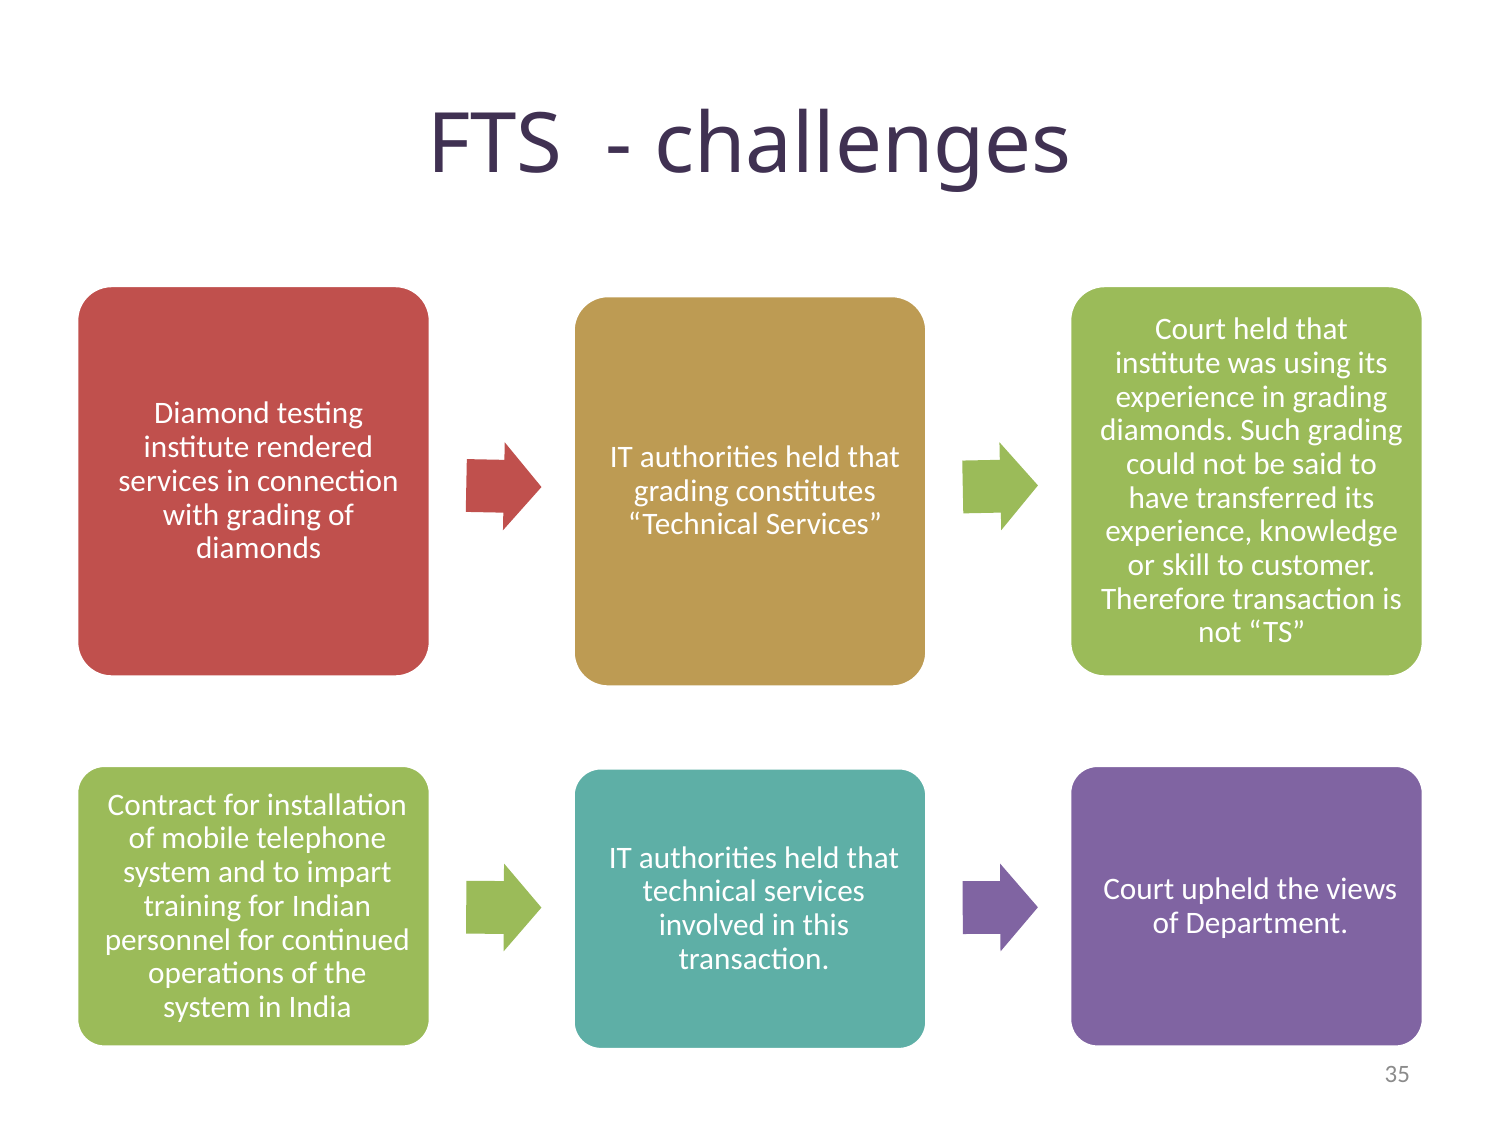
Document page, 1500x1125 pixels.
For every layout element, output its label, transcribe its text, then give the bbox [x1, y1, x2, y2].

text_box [74, 274, 1426, 688]
title FTS - challenges [74, 44, 1426, 233]
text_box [74, 762, 1426, 1051]
slide_number 35 [1074, 1057, 1425, 1103]
